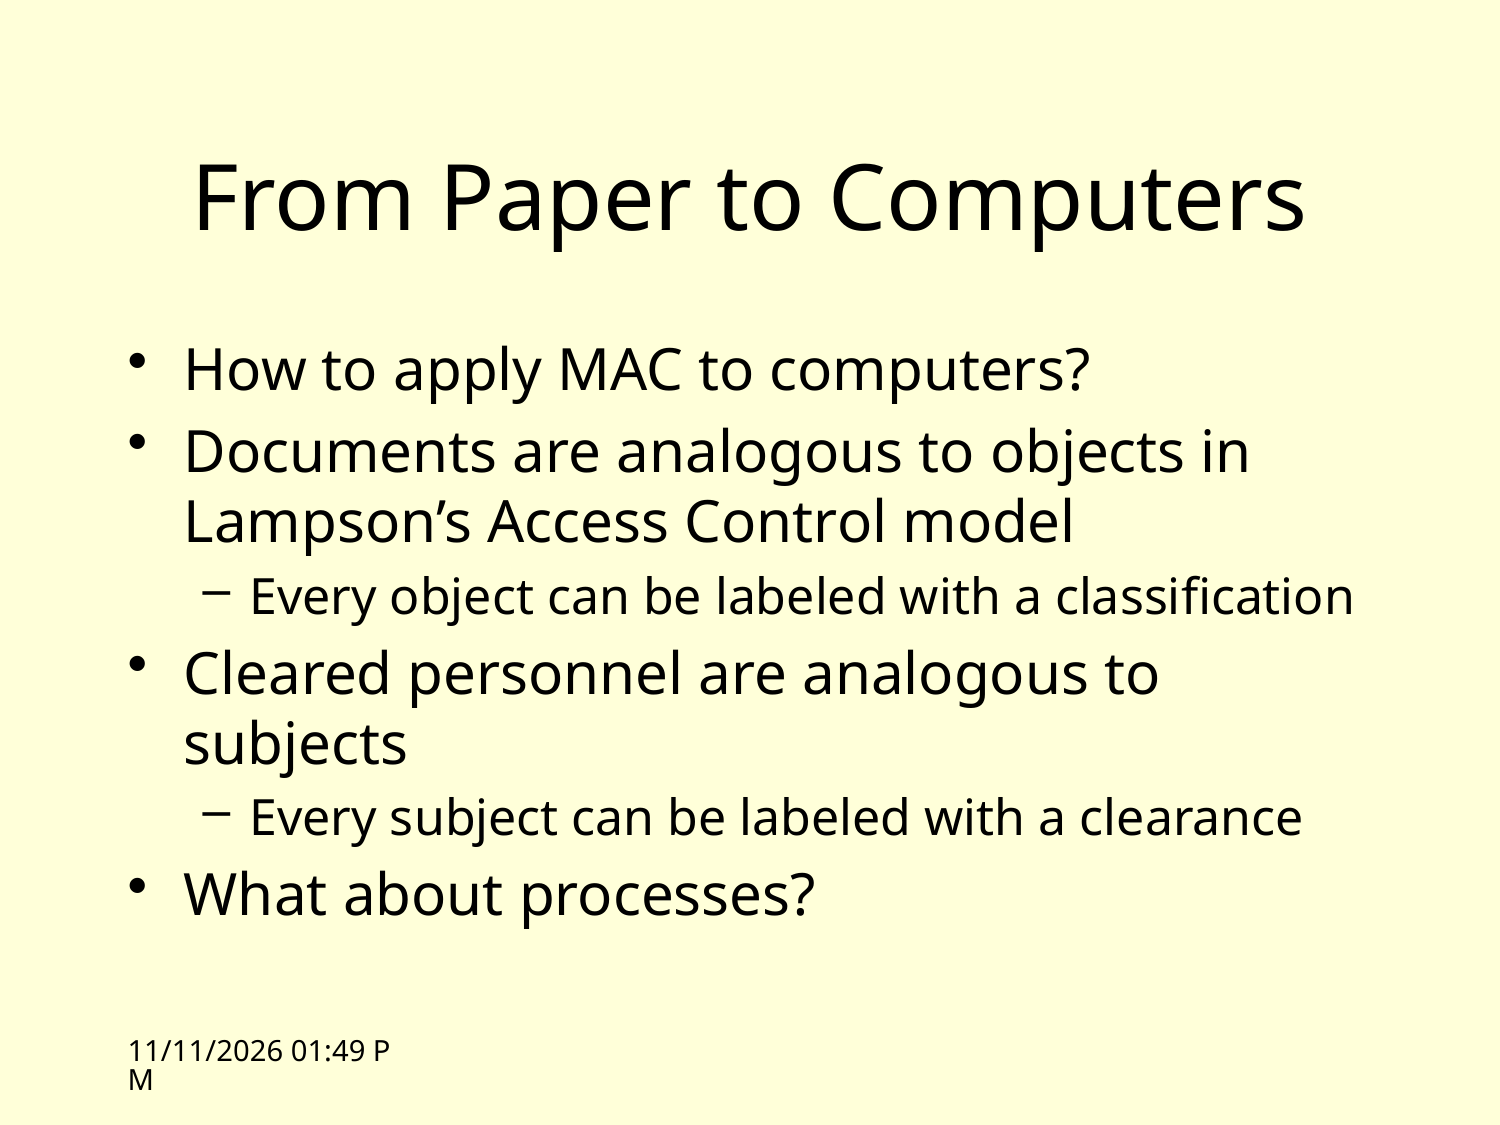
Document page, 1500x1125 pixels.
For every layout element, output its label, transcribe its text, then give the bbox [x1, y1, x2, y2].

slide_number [112, 1024, 426, 1101]
title From Paper to Computers [112, 99, 1388, 288]
list How to apply MAC to computers? Documents are analogous to objects in Lampson’s Access Control model Every object can be labeled with a classification Cleared personnel are analogous to subjects Every subject can be labeled with a clearance What about processes? [112, 324, 1388, 1001]
